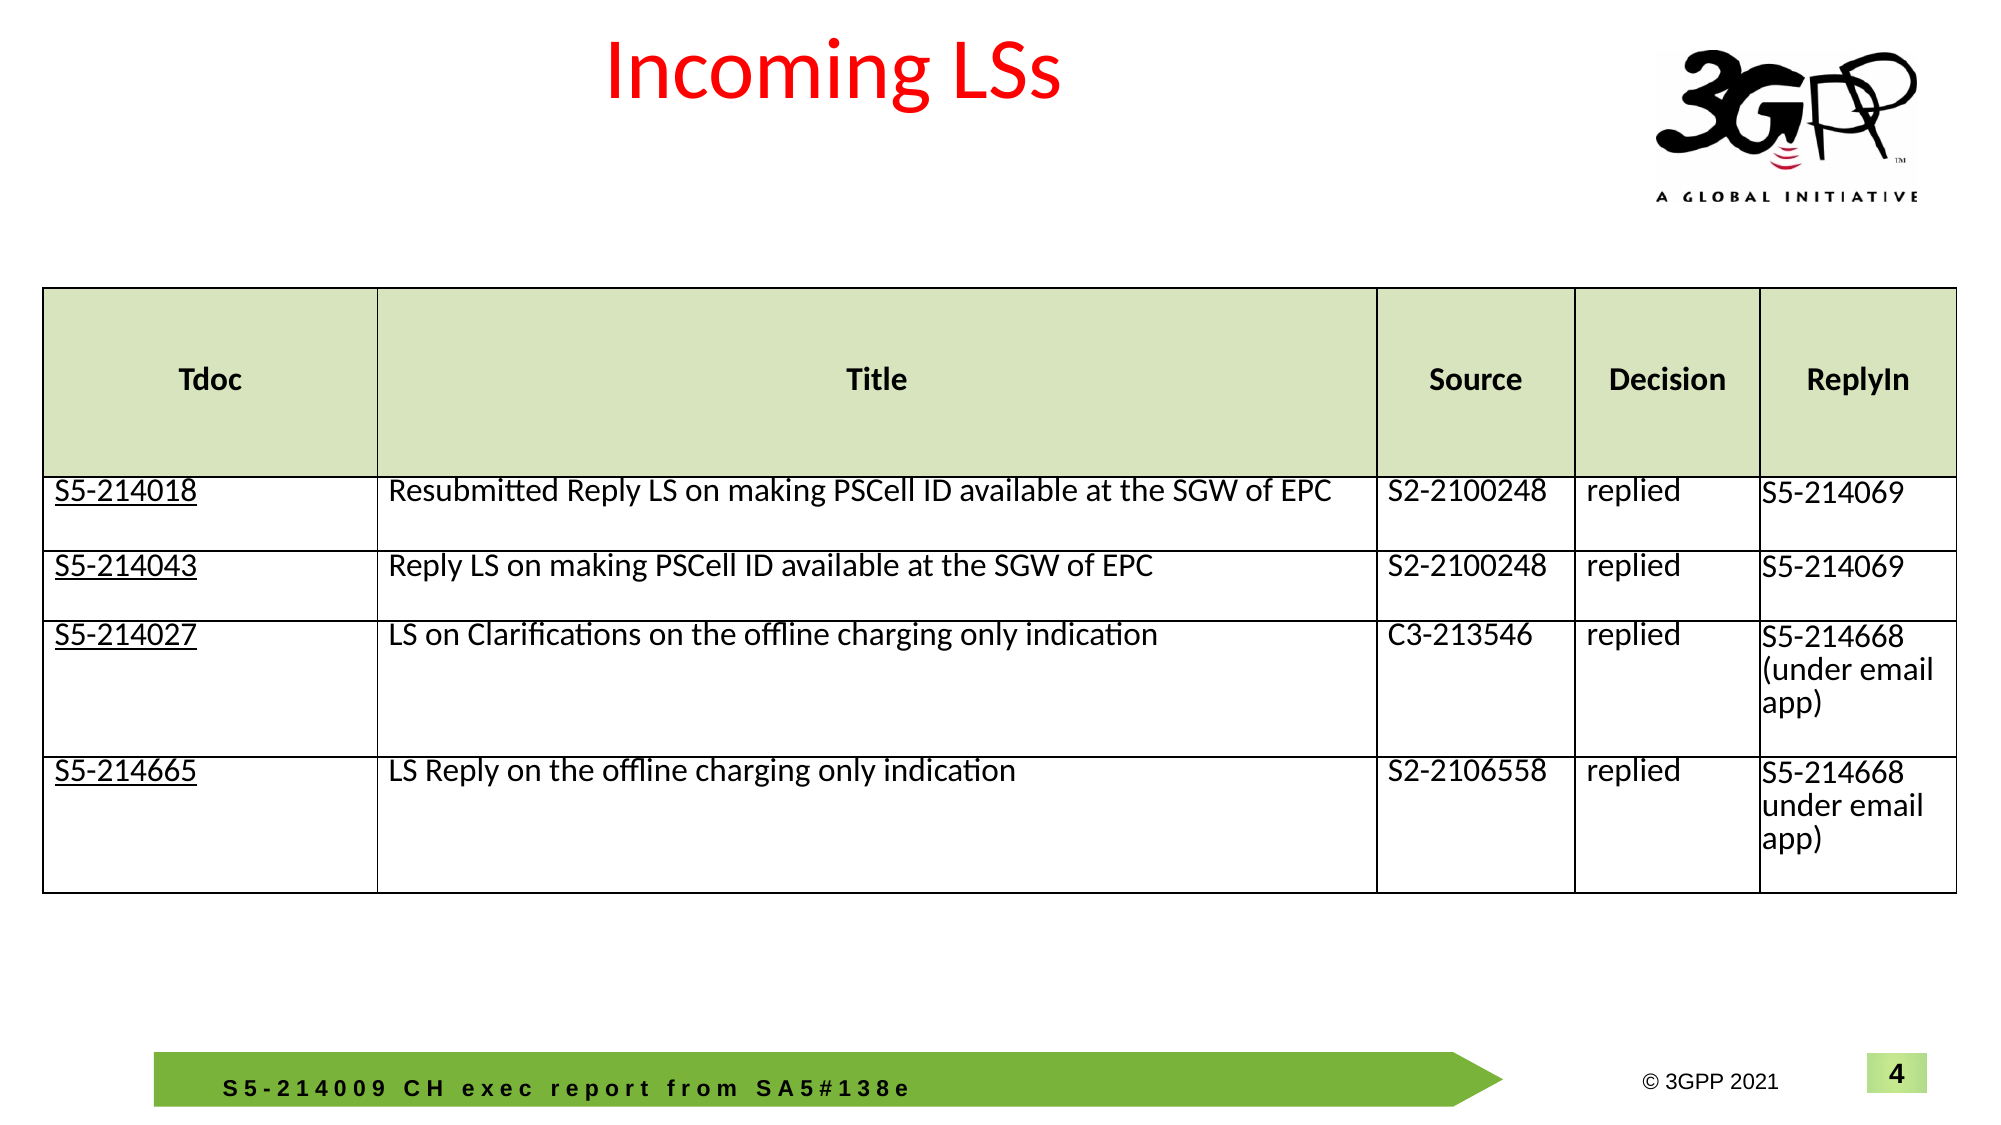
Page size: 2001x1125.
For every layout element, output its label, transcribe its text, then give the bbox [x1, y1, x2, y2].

table_cell replied [1576, 622, 1759, 756]
table_cell S5-214665 [44, 758, 377, 892]
table_cell S2-2100248 [1378, 478, 1574, 550]
table_header Title [378, 289, 1376, 476]
table_cell S5-214018 [44, 478, 377, 550]
table_cell S5-214668 (under email app) [1761, 622, 1956, 756]
table_cell Resubmitted Reply LS on making PSCell ID available at the SGW of EPC [378, 478, 1376, 550]
table_header ReplyIn [1761, 289, 1956, 476]
table_cell replied [1576, 552, 1759, 620]
table_header Source [1378, 289, 1574, 476]
table_cell replied [1576, 478, 1759, 550]
table_cell S5-214027 [44, 622, 377, 756]
picture [1656, 50, 1917, 202]
table_cell S2-2106558 [1378, 758, 1574, 892]
title Incoming LSs [97, 0, 1570, 126]
table_cell S5-214043 [44, 552, 377, 620]
table_cell LS on Clarifications on the offline charging only indication [378, 622, 1376, 756]
table_cell S5-214069 [1761, 478, 1956, 550]
table_header Decision [1576, 289, 1759, 476]
table_cell S5-214069 [1761, 552, 1956, 620]
table_cell C3-213546 [1378, 622, 1574, 756]
table_cell S5-214668 under email app) [1761, 758, 1956, 892]
table_cell LS Reply on the offline charging only indication [378, 758, 1376, 892]
table_cell Reply LS on making PSCell ID available at the SGW of EPC [378, 552, 1376, 620]
table_header Tdoc [44, 289, 377, 476]
table_cell replied [1576, 758, 1759, 892]
table_cell S2-2100248 [1378, 552, 1574, 620]
